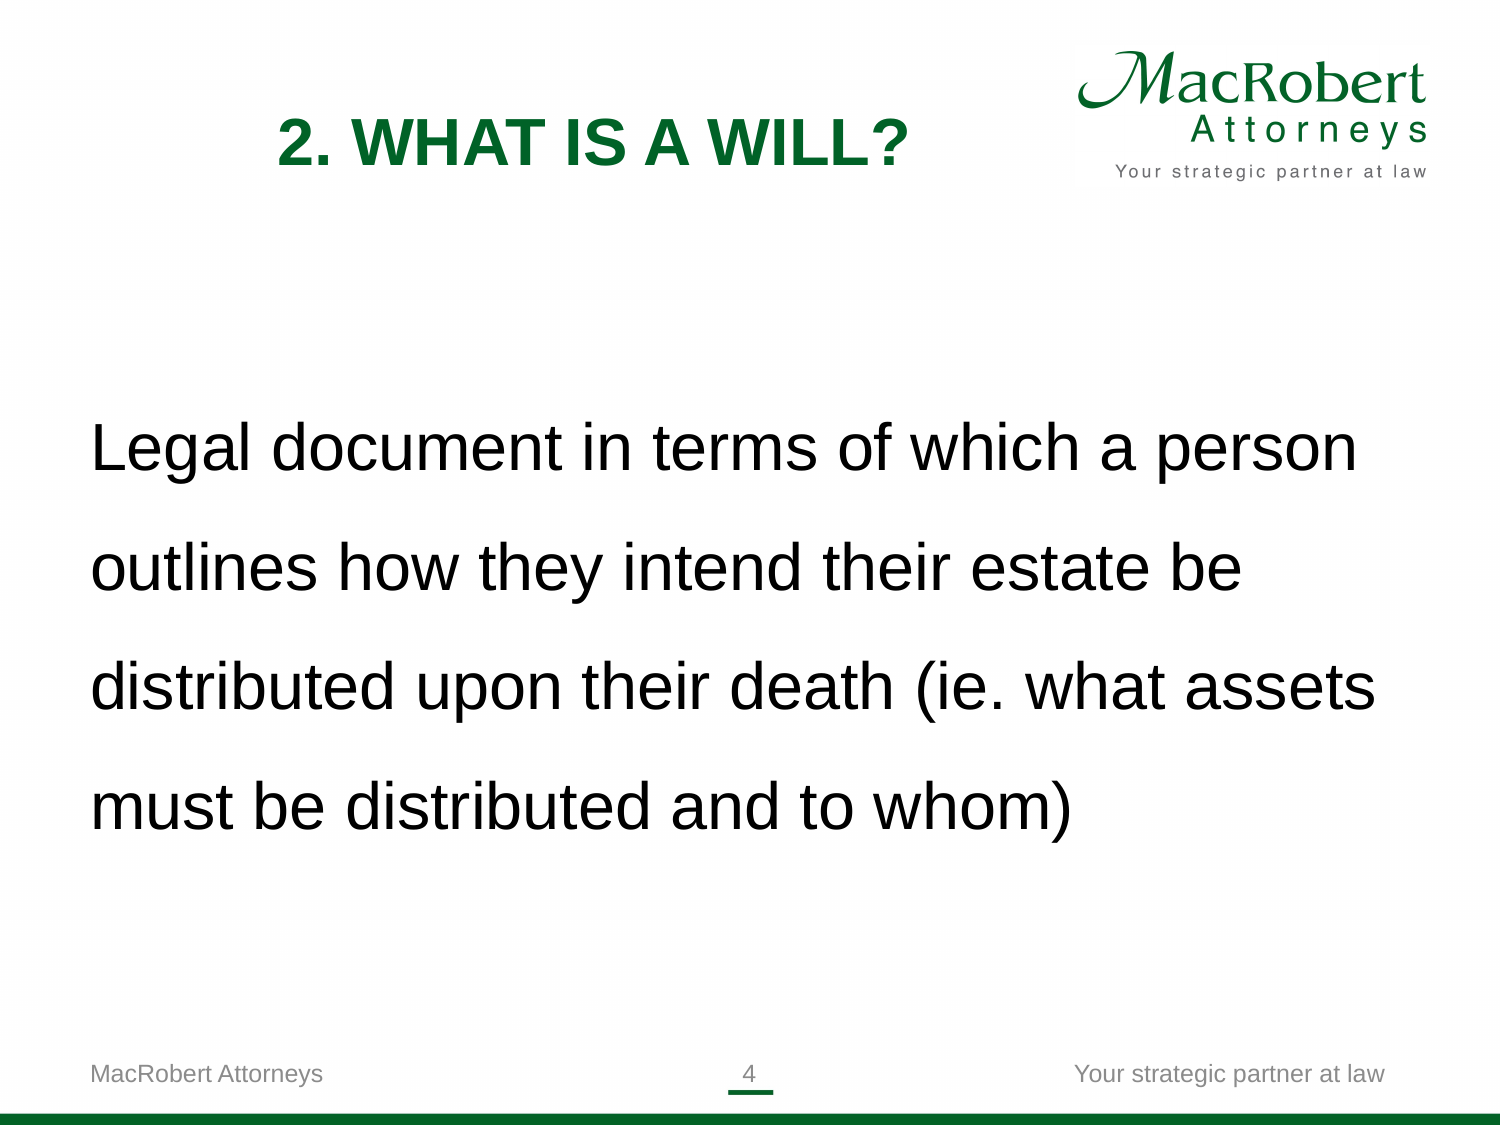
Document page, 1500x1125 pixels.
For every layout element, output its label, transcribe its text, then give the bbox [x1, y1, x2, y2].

title 2. WHAT IS A WILL? [75, 45, 1115, 233]
picture [0, 0, 1500, 1125]
list Legal document in terms of which a person outlines how they intend their estate be distributed upon their death (ie. what assets must be distributed and to whom) [75, 262, 1425, 1005]
footer Your strategic partner at law [1034, 1042, 1425, 1103]
slide_number MacRobert Attorneys [75, 1042, 425, 1103]
slide_number 3 [574, 1042, 925, 1103]
